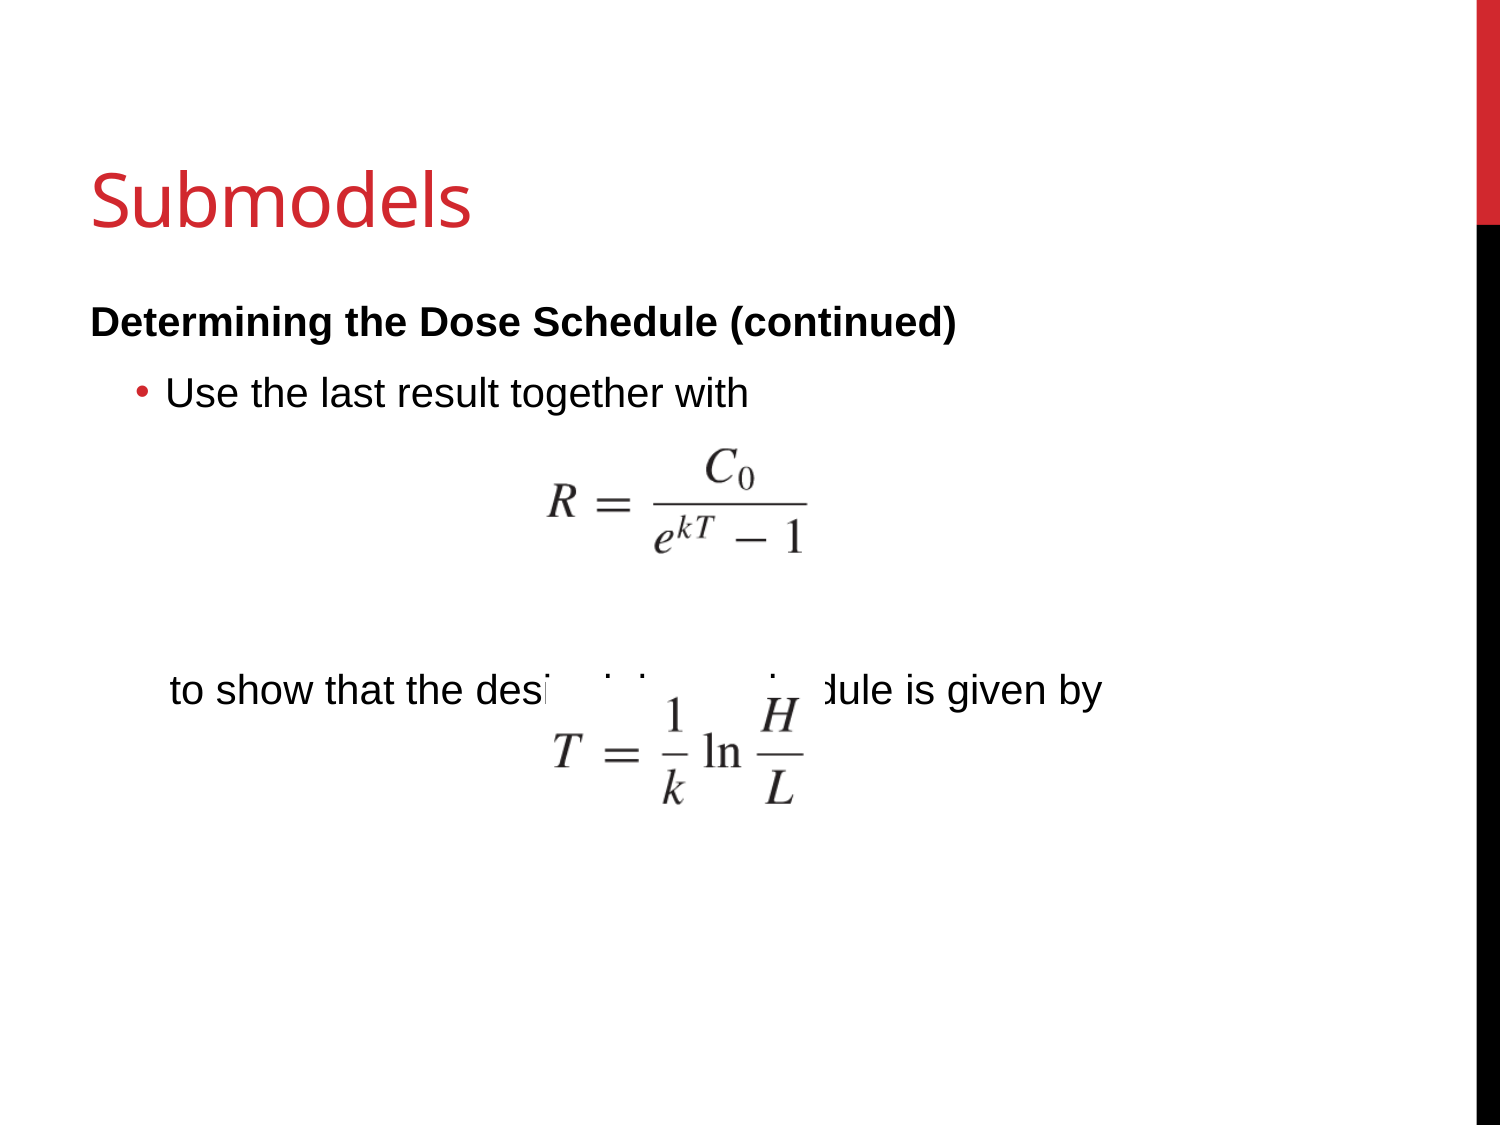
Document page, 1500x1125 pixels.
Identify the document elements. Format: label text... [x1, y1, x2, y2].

picture [546, 677, 826, 826]
picture [530, 436, 826, 569]
title Submodels [75, 25, 1025, 250]
list Determining the Dose Schedule (continued) Use the last result together with to show that the desired dose schedule is given by [75, 287, 1325, 1005]
